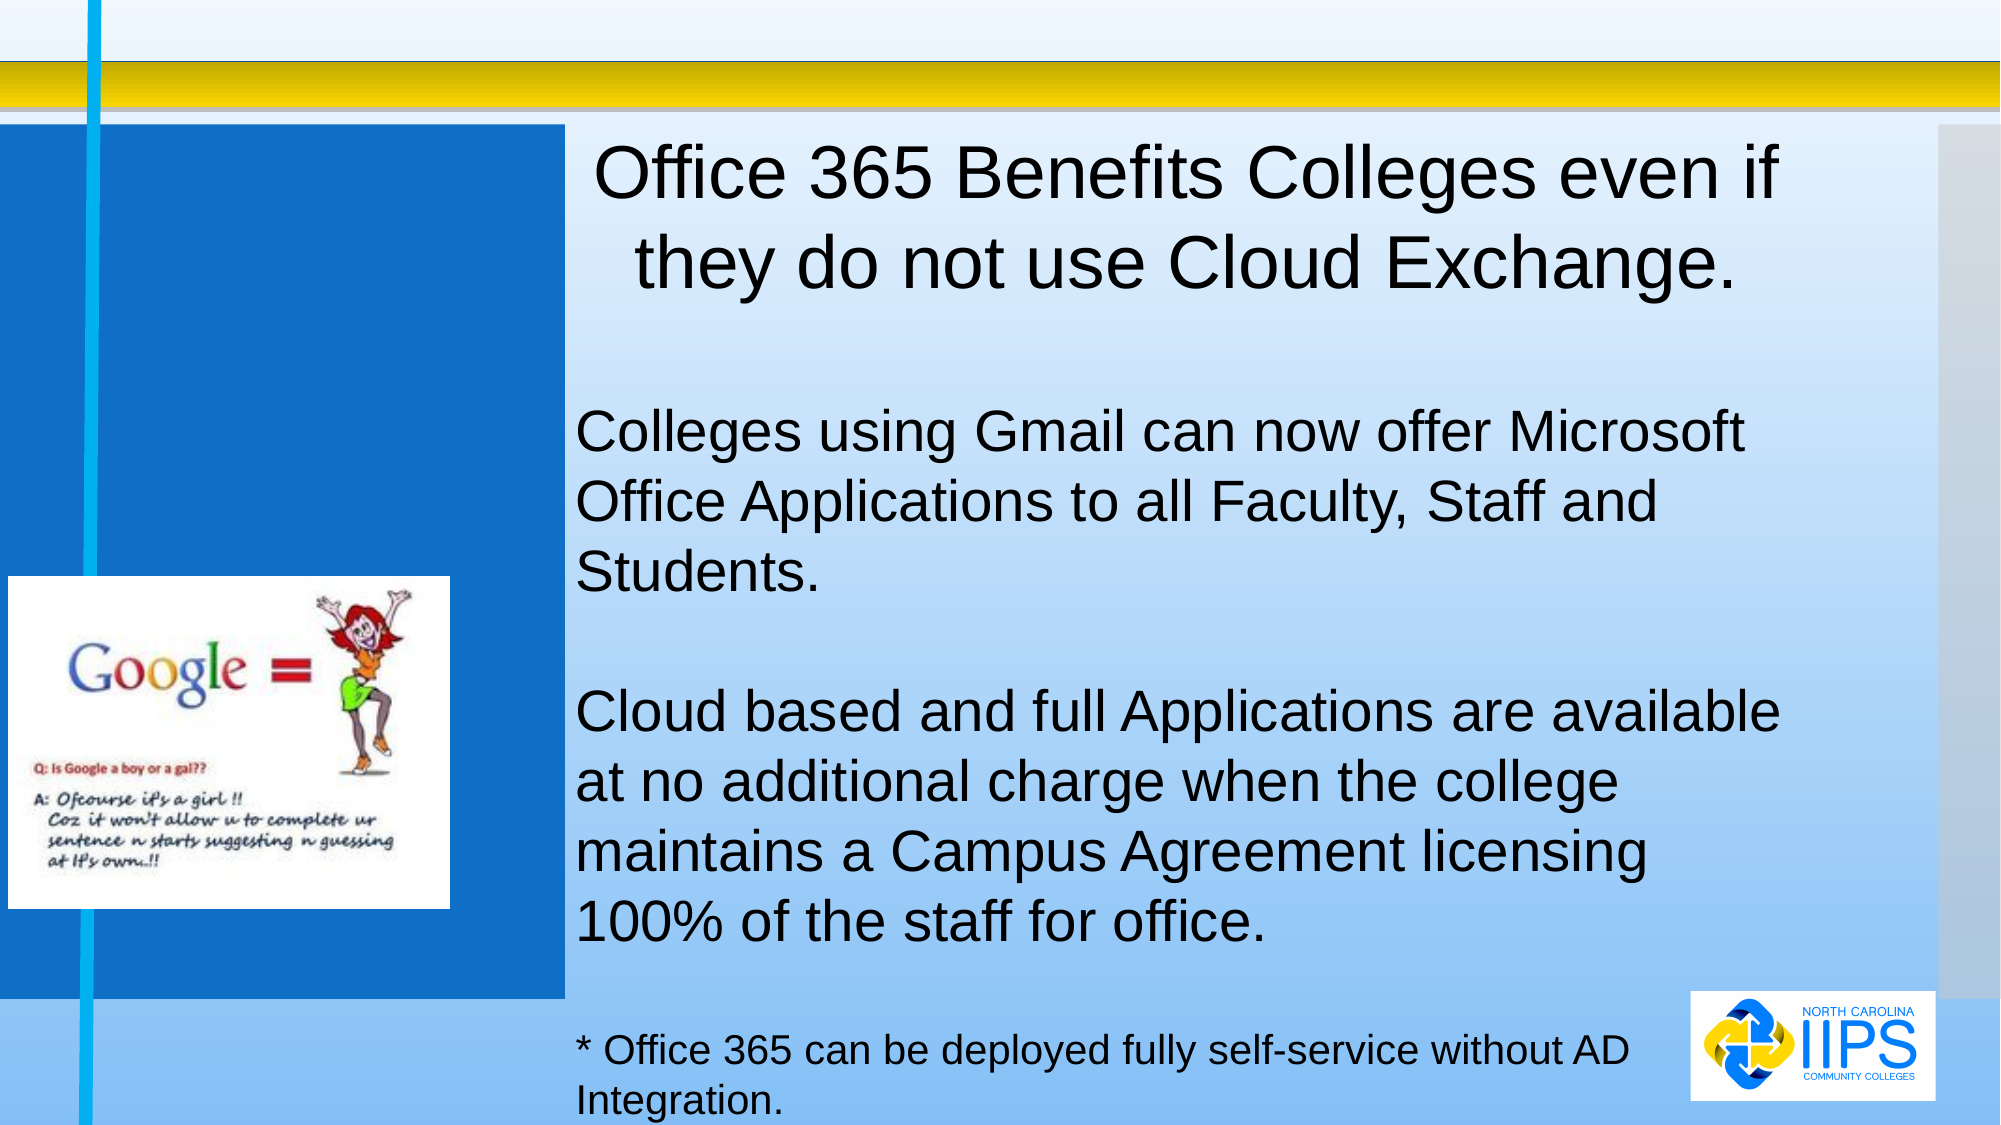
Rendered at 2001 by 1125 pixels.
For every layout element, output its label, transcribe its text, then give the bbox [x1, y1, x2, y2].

picture [7, 576, 451, 909]
picture [1690, 991, 1936, 1102]
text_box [85, 909, 95, 1125]
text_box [85, 0, 95, 576]
picture [0, 61, 85, 112]
text_box Office 365 Benefits Colleges even if they do not use Cloud Exchange. Colleges using Gmail can now offer Microsoft Office Applications to all Faculty, Staff and Students. Cloud based and full Applications are available at no additional charge when the college maintains a Campus Agreement licensing 100% of the staff for office. * Office 365 can be deployed fully self-service without AD Integration. [560, 115, 1814, 1125]
picture [101, 61, 2000, 112]
